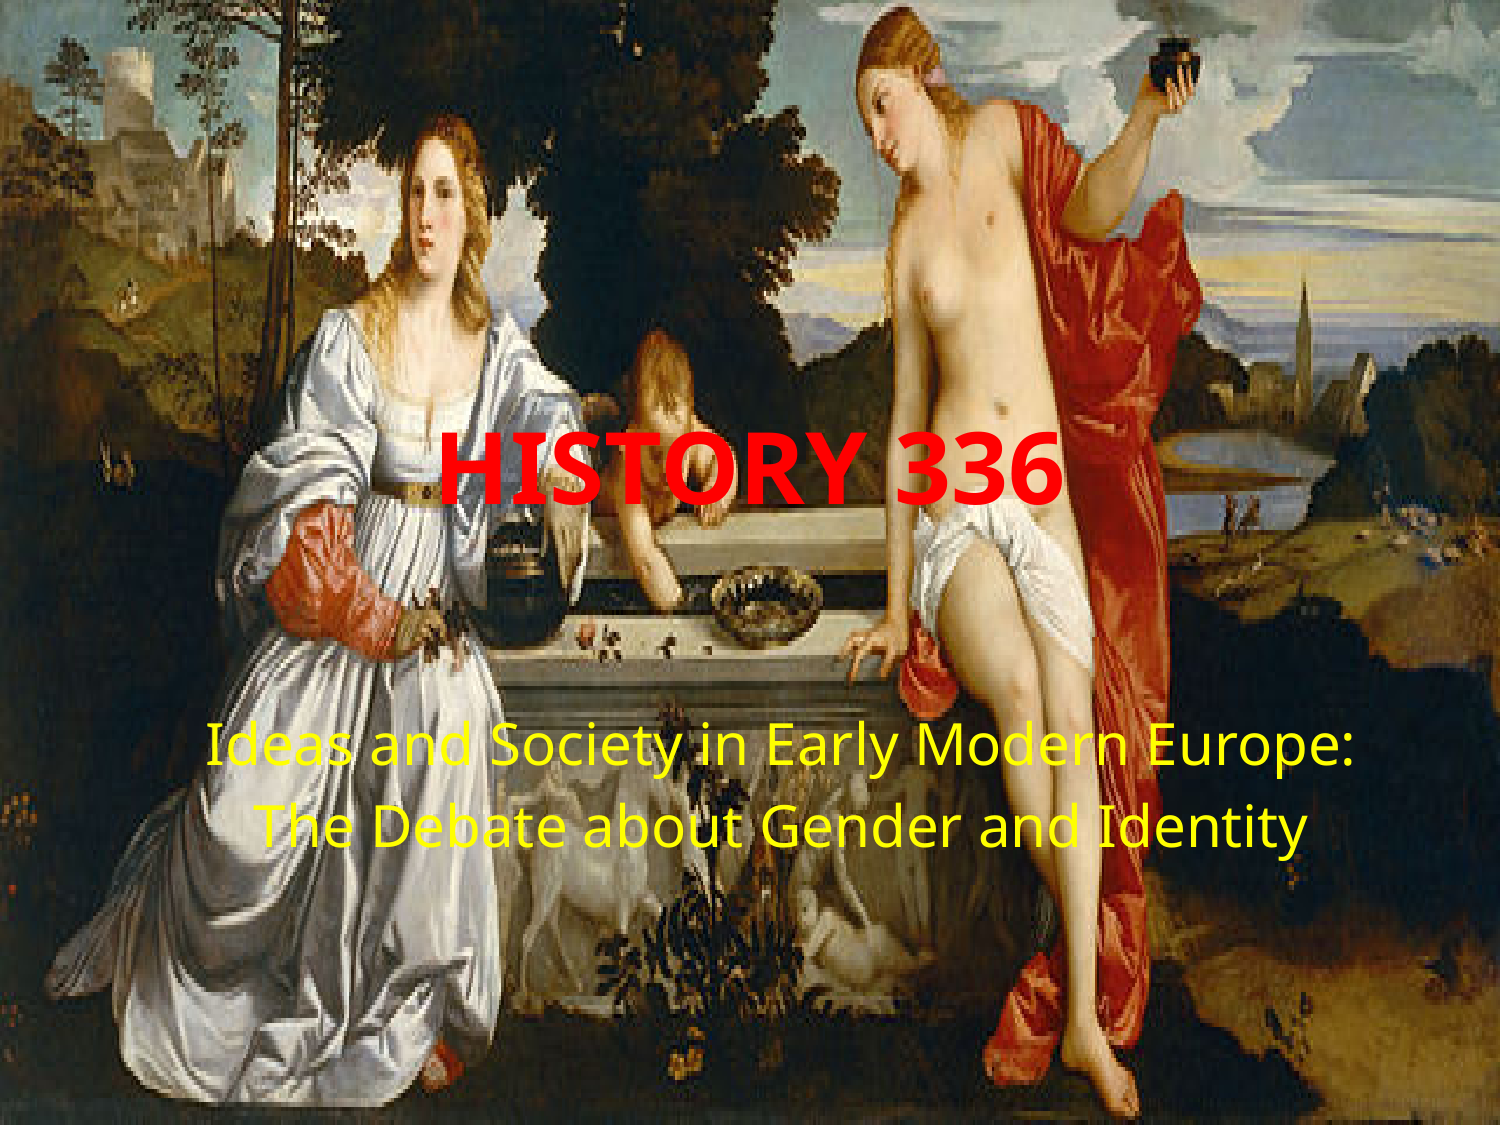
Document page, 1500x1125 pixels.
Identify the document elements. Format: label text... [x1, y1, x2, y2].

picture [0, 0, 1500, 1125]
title History 336 [75, 224, 1425, 525]
subtitle Ideas and Society in Early Modern Europe: The Debate about Gender and Identity [162, 699, 1400, 963]
